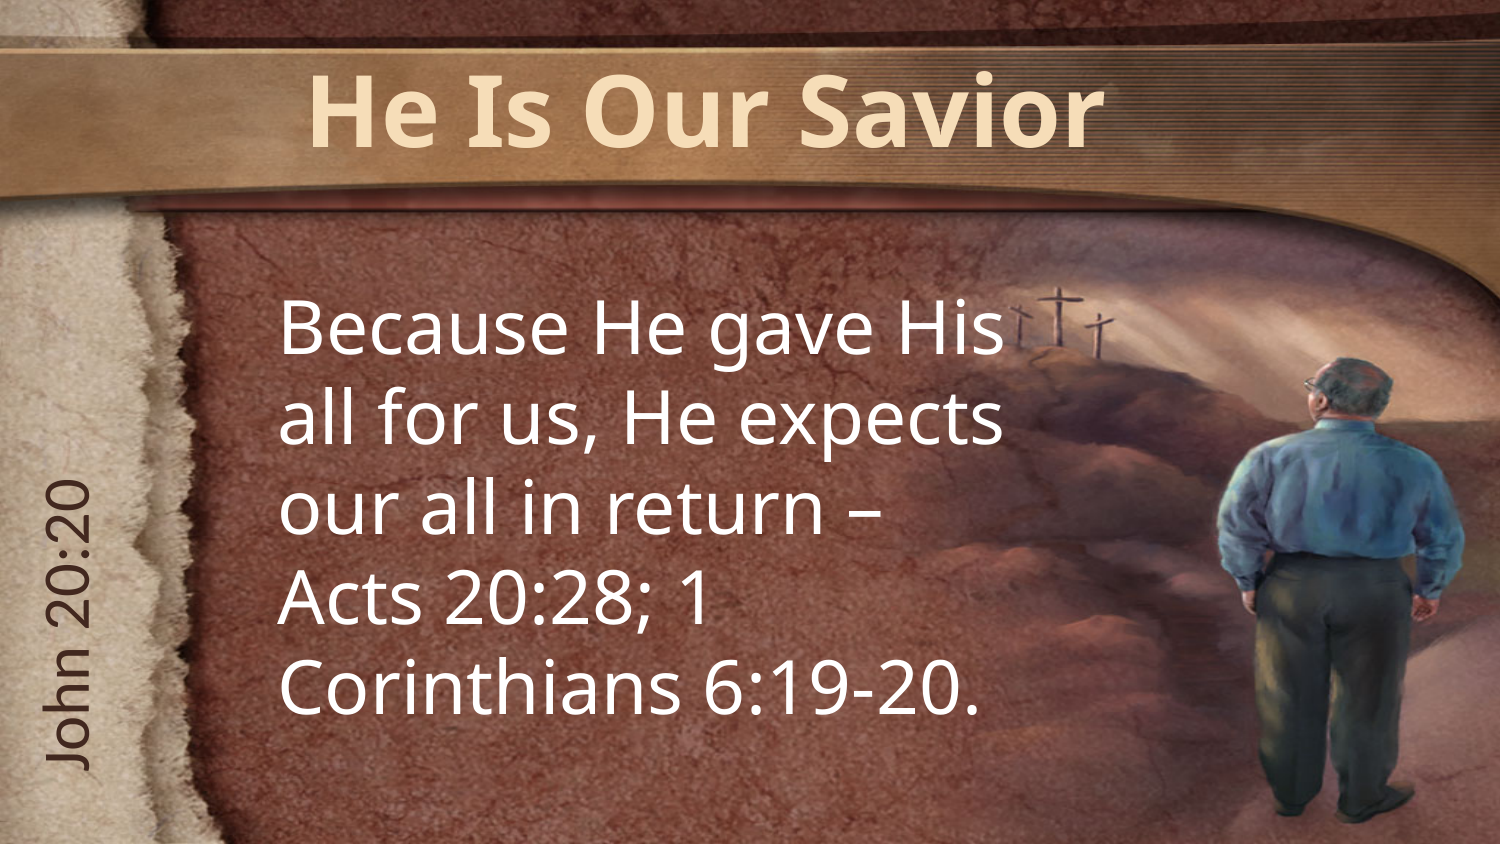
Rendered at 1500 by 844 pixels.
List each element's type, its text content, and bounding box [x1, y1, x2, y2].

list Because He gave His all for us, He expects our all in return – Acts 20:28; 1 Corinthians 6:19-20. [262, 271, 1038, 760]
title He Is Our Savior [212, 46, 1200, 197]
picture [0, 0, 1500, 844]
text_box John 20:20 [14, 421, 110, 788]
